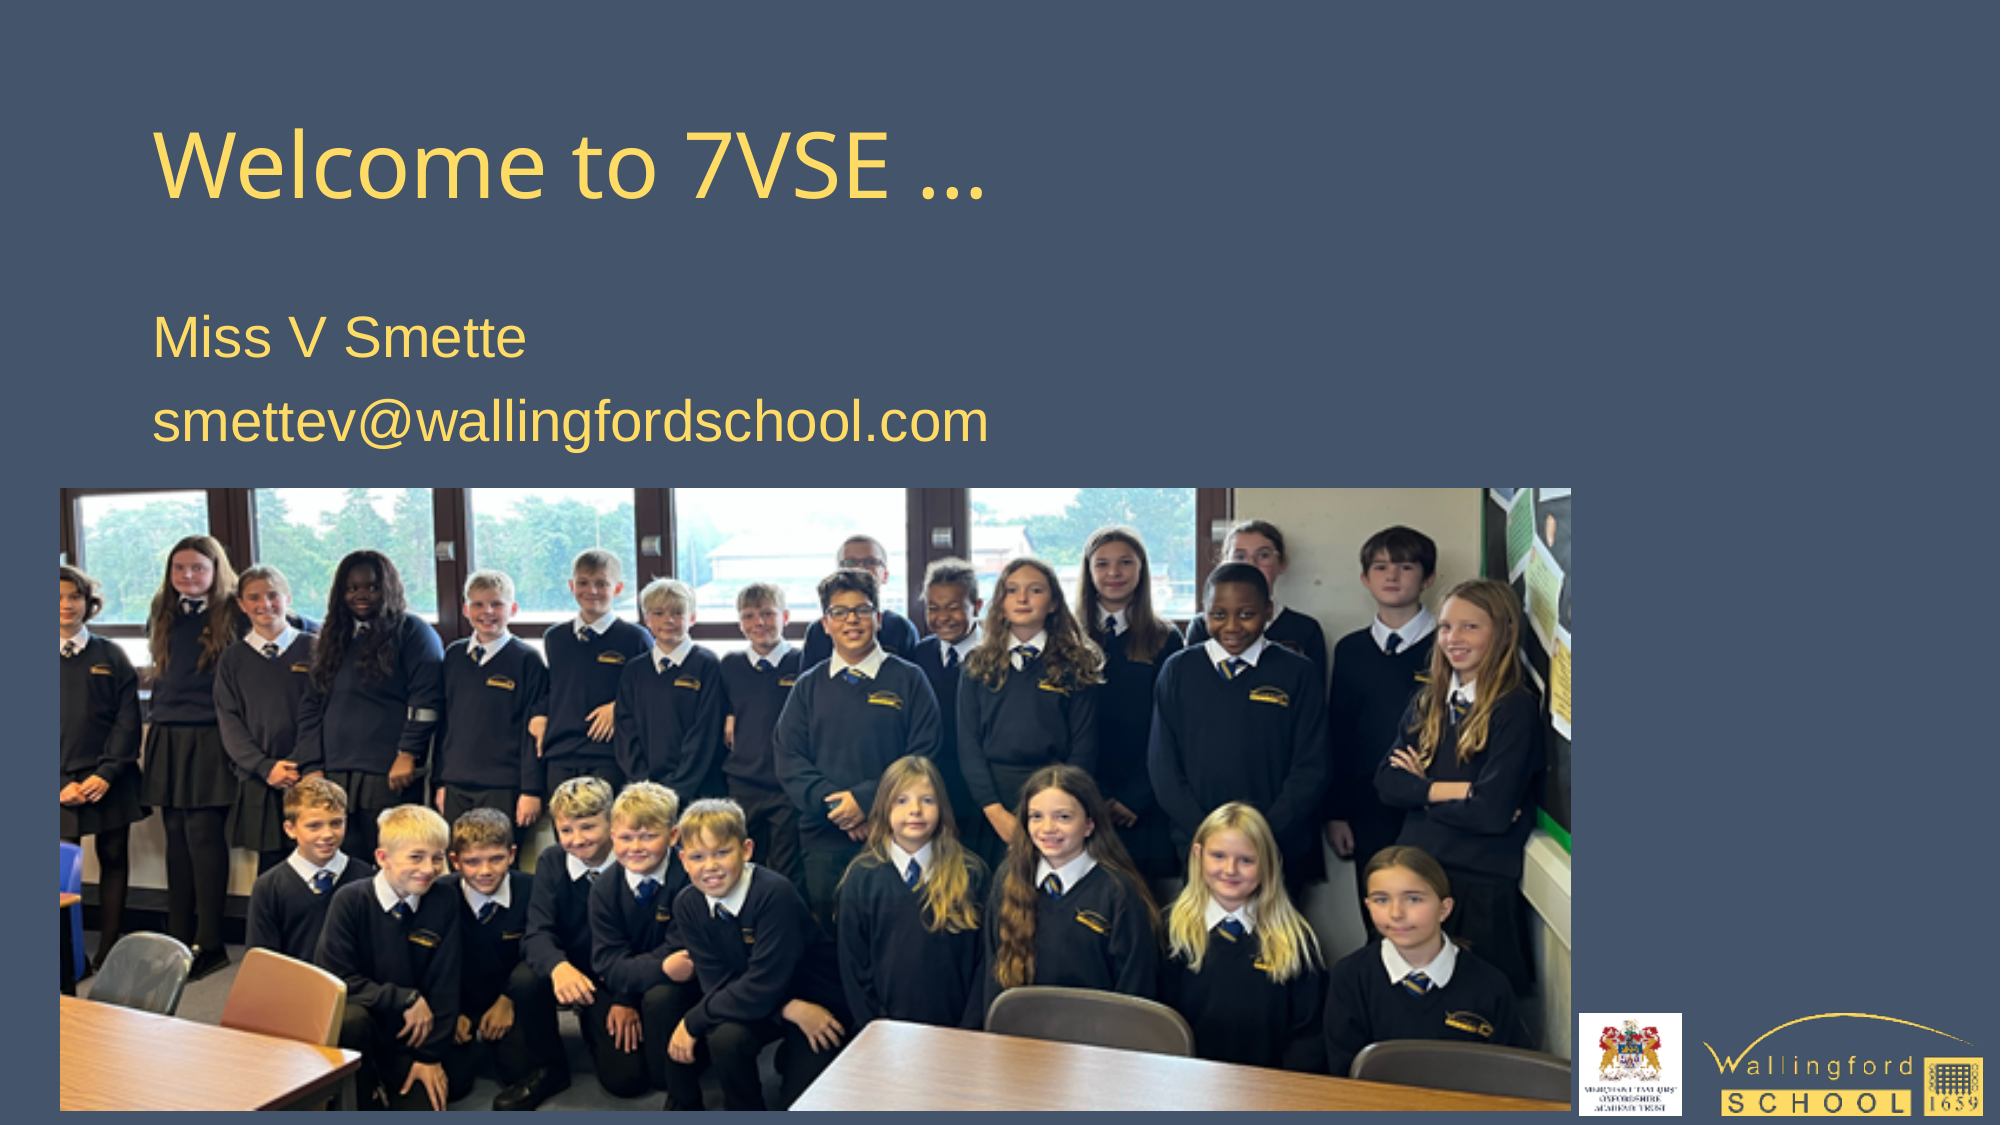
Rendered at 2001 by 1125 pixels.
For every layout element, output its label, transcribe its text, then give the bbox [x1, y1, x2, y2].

picture [1701, 1013, 1983, 1116]
picture [60, 488, 1571, 1111]
picture [1579, 1014, 1682, 1116]
title Welcome to 7VSE … [137, 59, 1863, 278]
list Miss V Smette smettev@wallingfordschool.com [137, 299, 1863, 1014]
